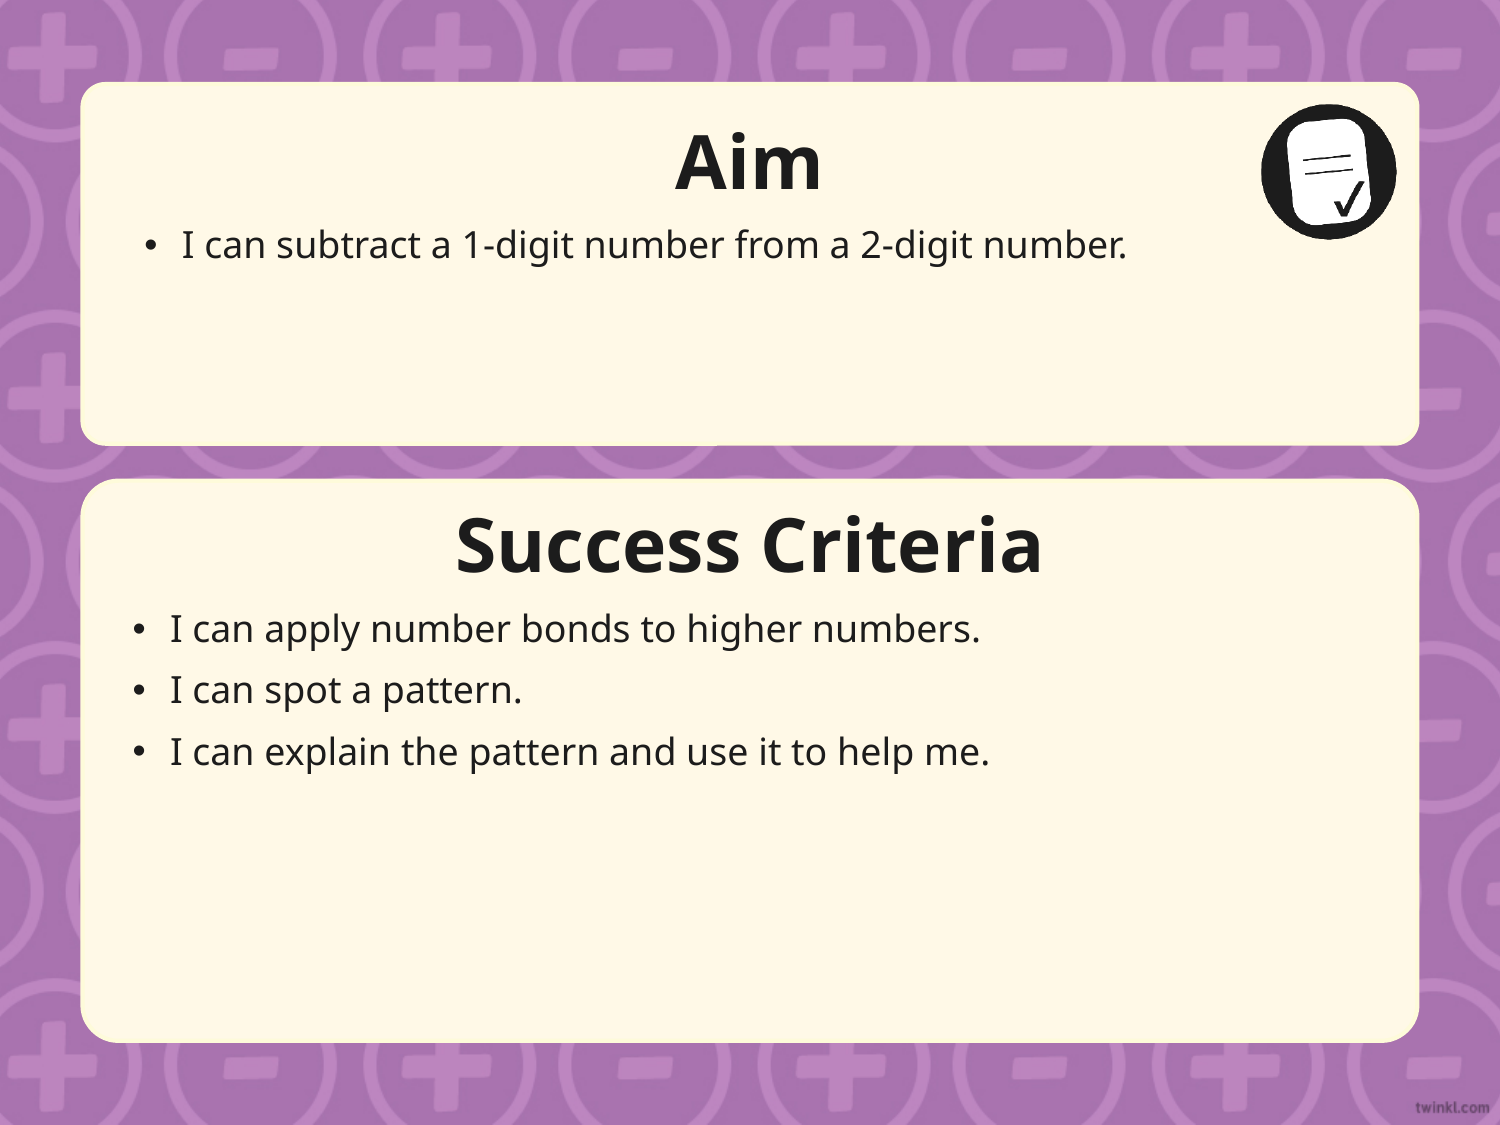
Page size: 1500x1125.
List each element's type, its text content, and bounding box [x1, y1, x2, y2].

text_box [81, 479, 1419, 1042]
text_box [81, 83, 1419, 445]
list I can subtract a 1-digit number from a 2-digit number. [103, 184, 1397, 417]
text_box I can apply number bonds to higher numbers. I can spot a pattern. I can explain the pattern and use it to help me. [103, 568, 1397, 919]
picture [0, 0, 1500, 1125]
text_box Success Criteria [103, 503, 1397, 568]
text_box Aim [103, 120, 1257, 184]
